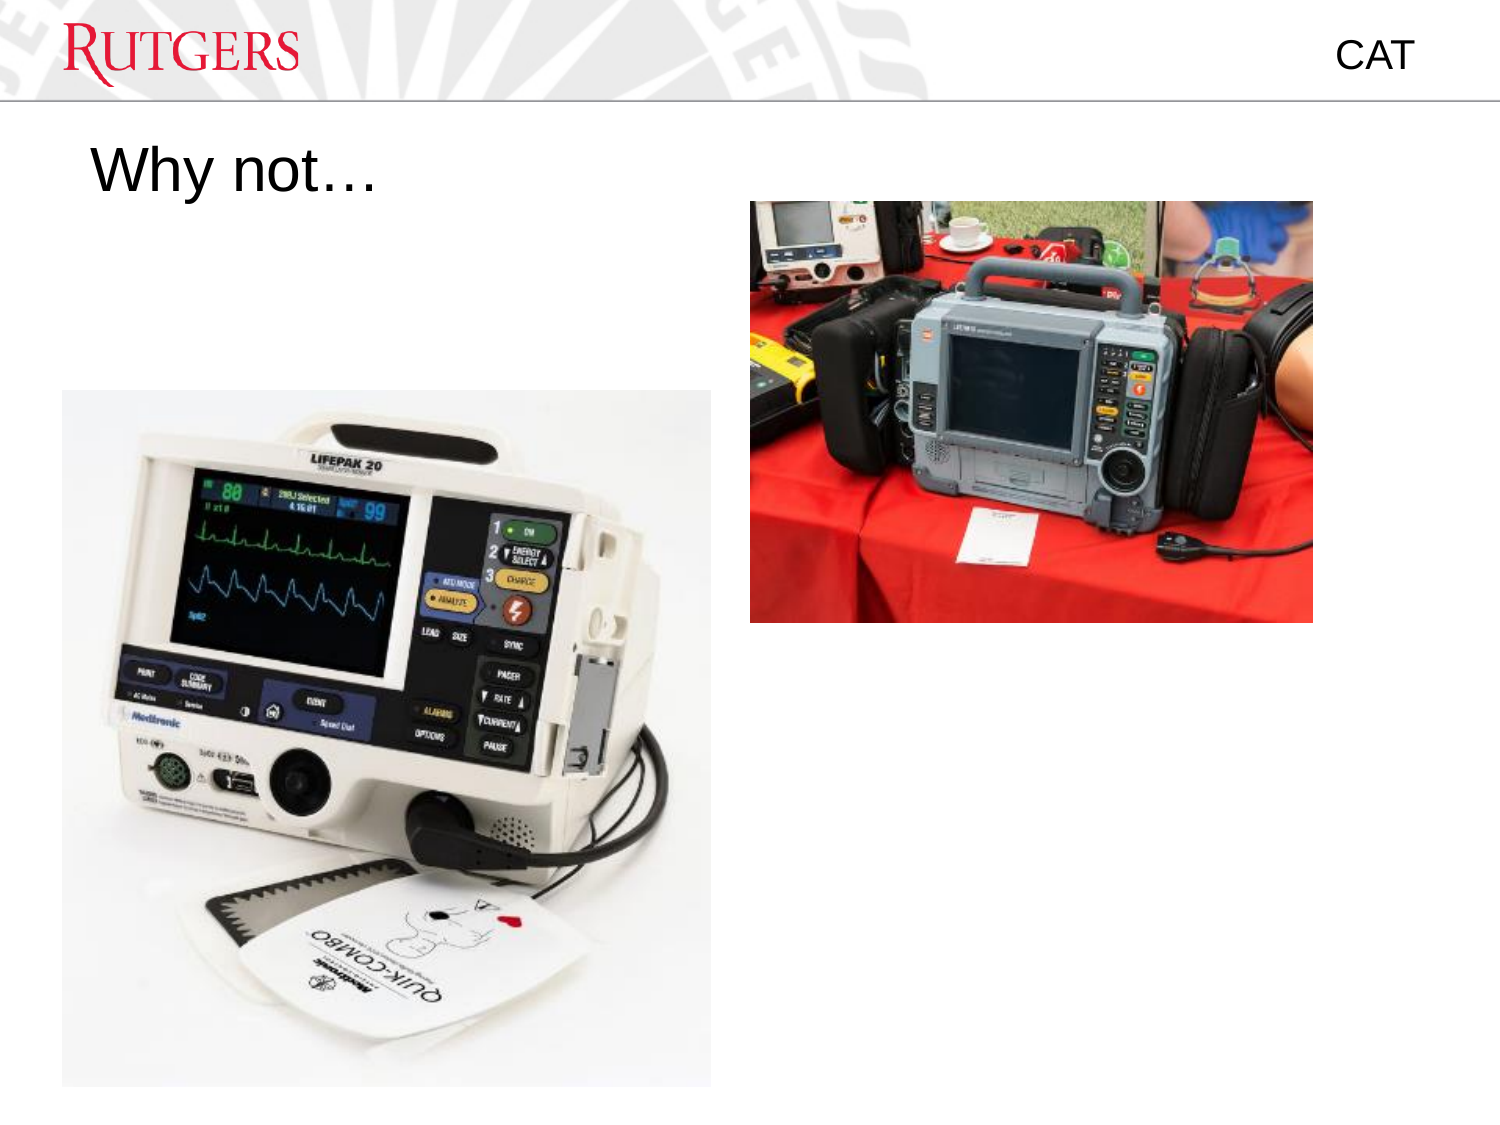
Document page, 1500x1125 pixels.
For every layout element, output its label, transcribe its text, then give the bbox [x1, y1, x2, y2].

title Why not… [75, 99, 1425, 233]
picture [61, 390, 711, 1087]
picture [0, 0, 1500, 102]
picture [749, 200, 1313, 623]
